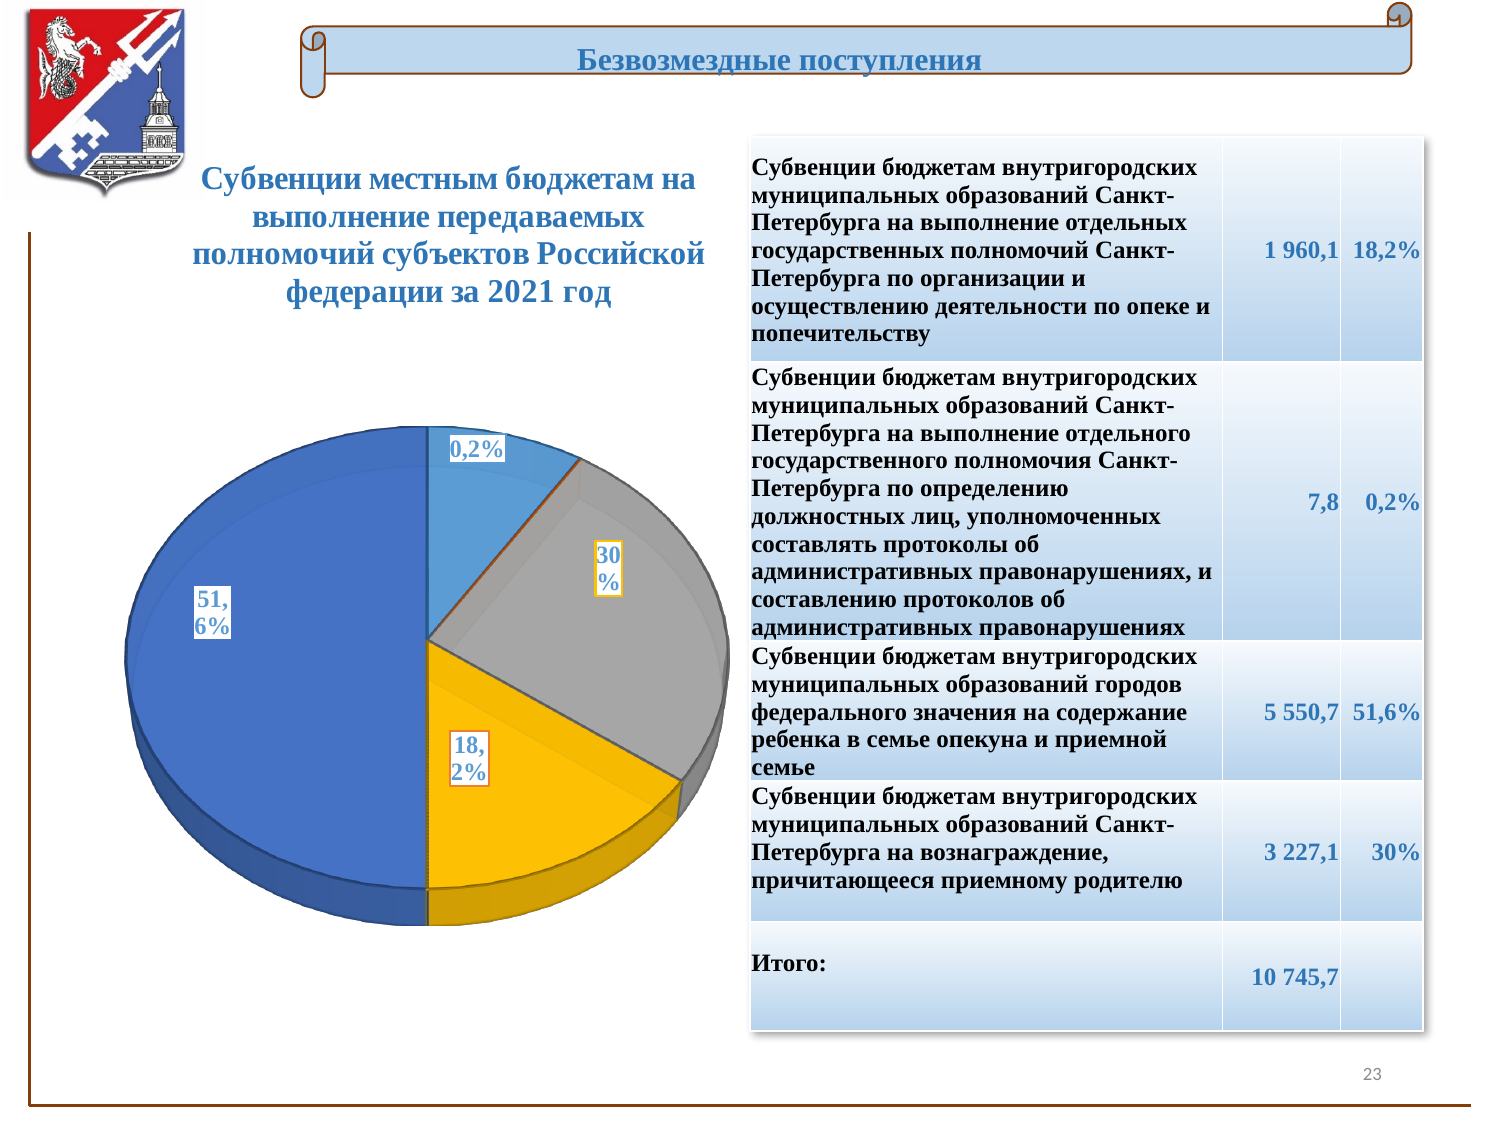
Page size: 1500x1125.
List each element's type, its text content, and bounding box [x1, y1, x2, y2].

table_cell Субвенции бюджетам внутригородских муниципальных образований Санкт-Петербурга на вознаграждение, причитающееся приемному родителю [798, 782, 1222, 921]
table_cell 7,8 [1223, 363, 1340, 640]
table_cell Итого: [751, 922, 1222, 1030]
table_cell 10 745,7 [1223, 922, 1340, 1030]
picture [2, 0, 205, 203]
table_header 1 960,1 [1223, 138, 1340, 361]
text_box [303, 1, 1413, 75]
table_header Субвенции бюджетам внутригородских муниципальных образований Санкт-Петербурга на выполнение отдельных государственных полномочий Санкт-Петербурга по организации и осуществлению деятельности по опеке и попечительству [798, 138, 1222, 361]
text_box Безвозмездные поступления [218, 30, 1341, 126]
table_cell 0,2% [1341, 363, 1422, 640]
table_cell Субвенции бюджетам внутригородских муниципальных образований городов федерального значения на содержание ребенка в семье опекуна и приемной семье [798, 642, 1222, 780]
slide_number 23 [1059, 1042, 1397, 1103]
table_header 18,2% [1341, 138, 1422, 361]
chart [88, 137, 798, 1012]
table_cell 51,6% [1341, 642, 1422, 780]
table_cell 30% [1341, 782, 1422, 921]
table_cell [1341, 922, 1422, 1030]
table_cell 5 550,7 [1223, 642, 1340, 780]
table_cell Субвенции бюджетам внутригородских муниципальных образований Санкт-Петербурга на выполнение отдельного государственного полномочия Санкт-Петербурга по определению должностных лиц, уполномоченных составлять протоколы об административных правонарушениях, и составлению протоколов об административных правонарушениях [798, 363, 1222, 640]
table_cell 3 227,1 [1223, 782, 1340, 921]
